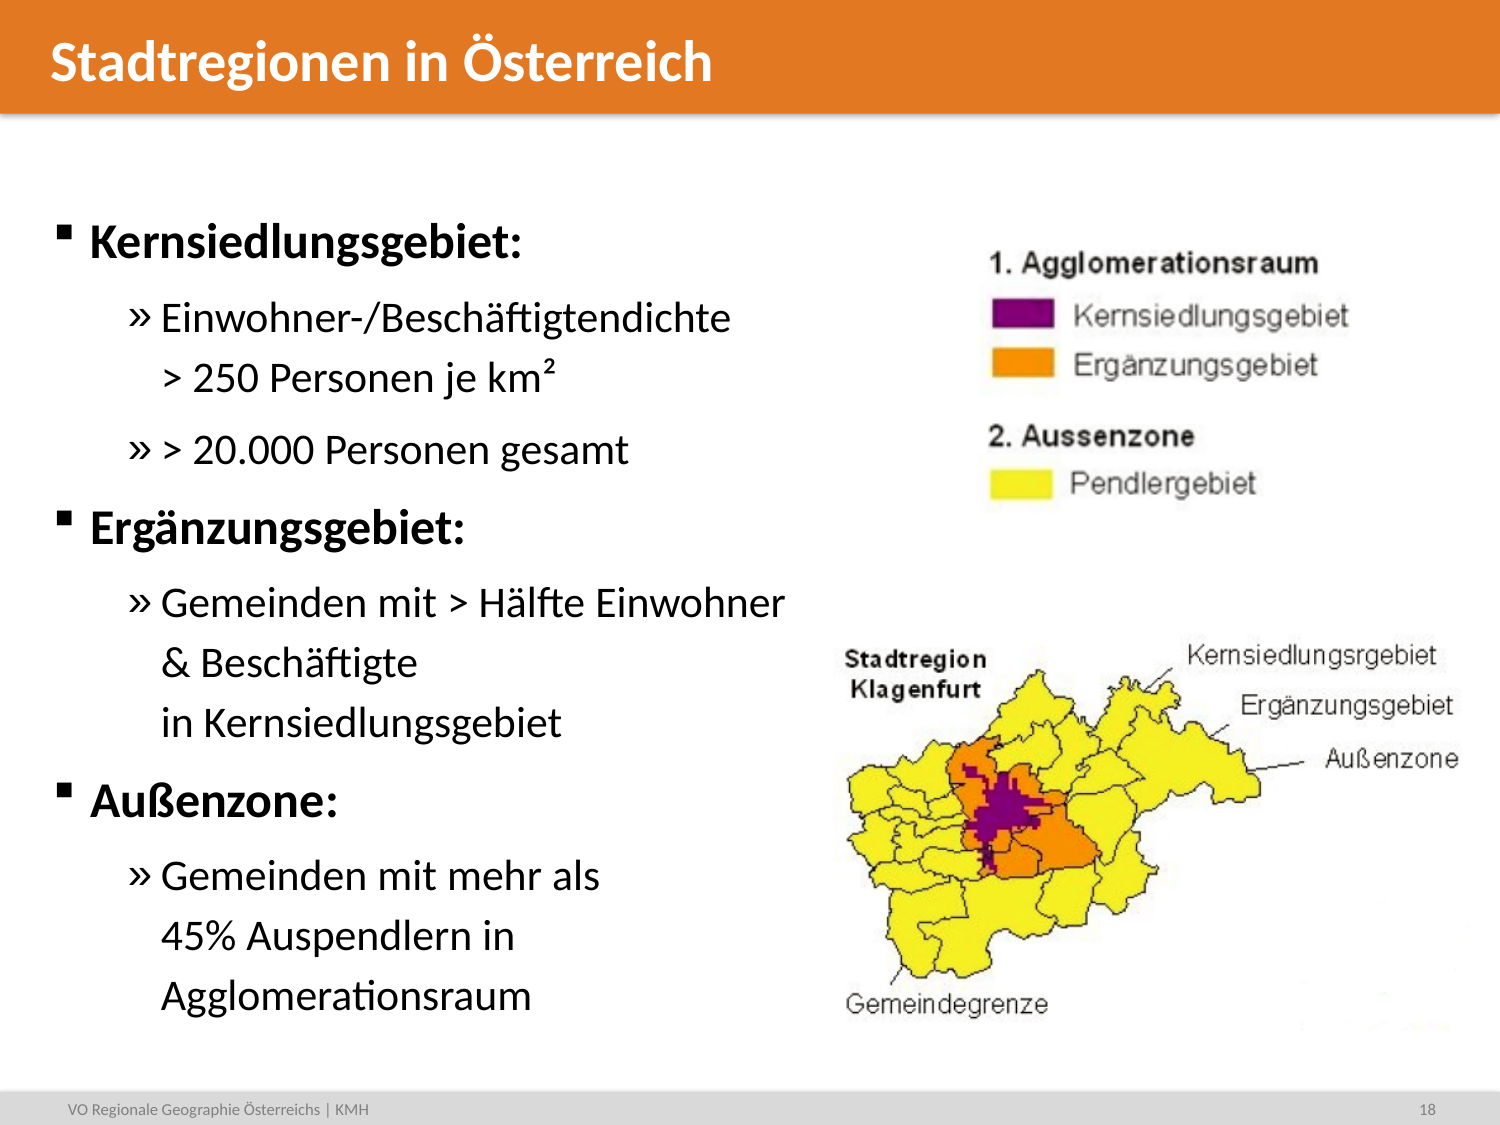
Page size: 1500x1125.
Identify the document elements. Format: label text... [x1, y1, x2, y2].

list Kernsiedlungsgebiet: Einwohner-/Beschäftigtendichte > 250 Personen je km² > 20.000 Personen gesamt Ergänzungsgebiet: Gemeinden mit > Hälfte Einwohner & Beschäftigte in Kernsiedlungsgebiet Außenzone: Gemeinden mit mehr als 45% Auspendlern in Agglomerationsraum [38, 208, 1477, 1012]
picture [820, 621, 1471, 1031]
title Stadtregionen in Österreich [35, 15, 1451, 91]
picture [979, 239, 1365, 525]
